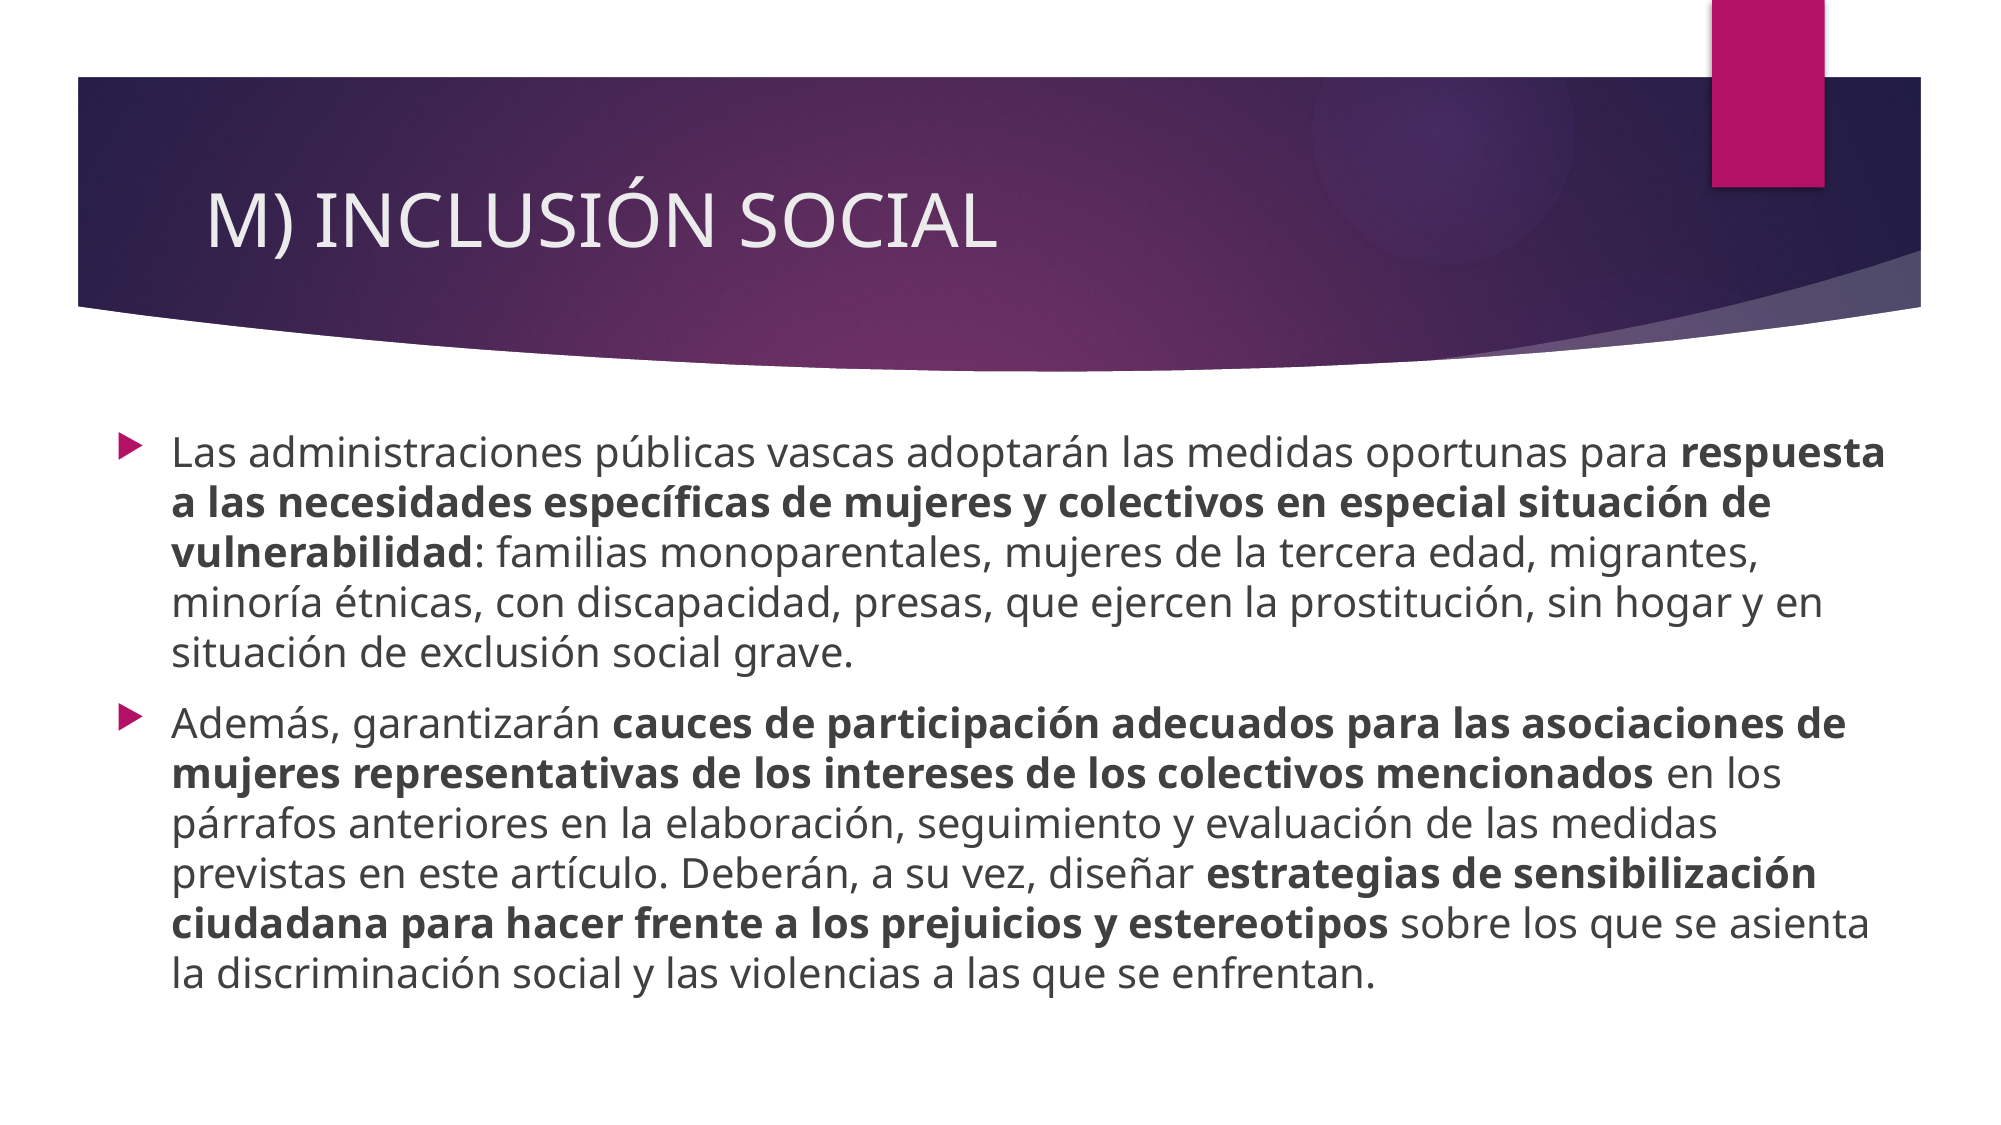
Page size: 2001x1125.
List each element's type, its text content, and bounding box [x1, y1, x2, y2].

list Las administraciones públicas vascas adoptarán las medidas oportunas para respuesta a las necesidades específicas de mujeres y colectivos en especial situación de vulnerabilidad: familias monoparentales, mujeres de la tercera edad, migrantes, minoría étnicas, con discapacidad, presas, que ejercen la prostitución, sin hogar y en situación de exclusión social grave. Además, garantizarán cauces de participación adecuados para las asociaciones de mujeres representativas de los intereses de los colectivos mencionados en los párrafos anteriores en la elaboración, seguimiento y evaluación de las medidas previstas en este artículo. Deberán, a su vez, diseñar estrategias de sensibilización ciudadana para hacer frente a los prejuicios y estereotipos sobre los que se asienta la discriminación social y las violencias a las que se enfrentan. [100, 418, 1914, 1060]
title M) INCLUSIÓN SOCIAL [189, 159, 1627, 276]
